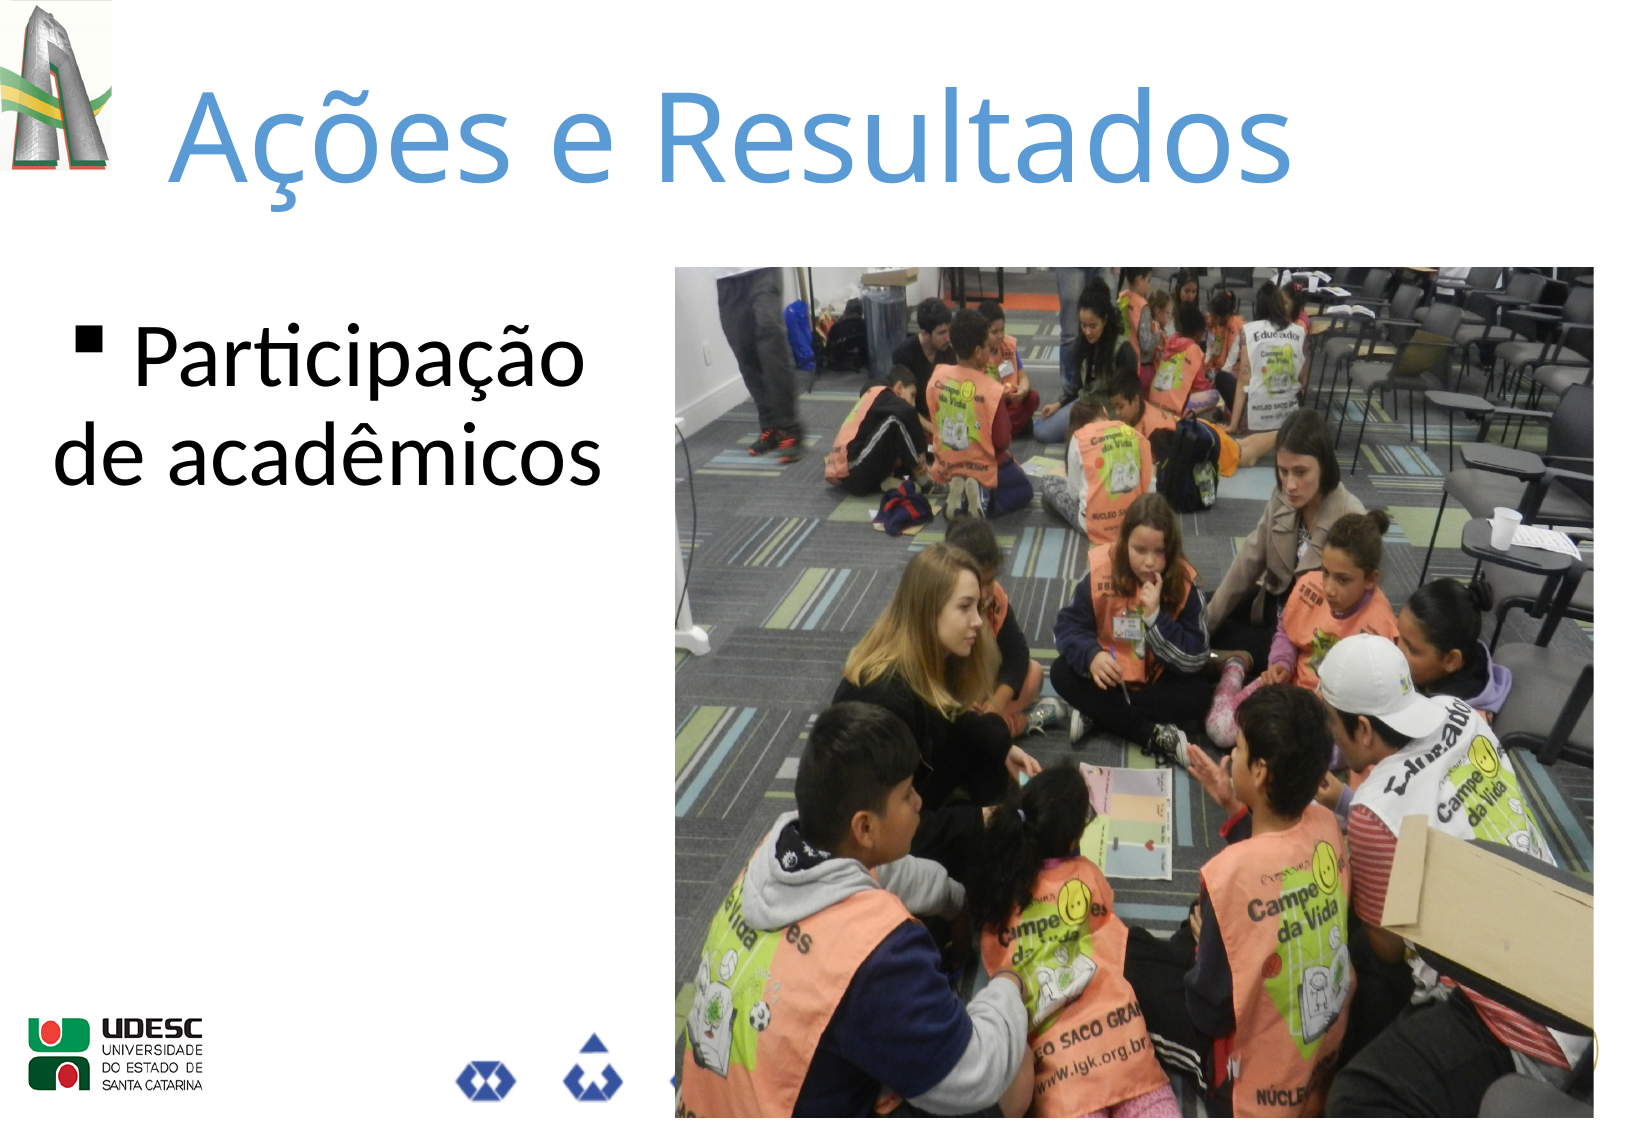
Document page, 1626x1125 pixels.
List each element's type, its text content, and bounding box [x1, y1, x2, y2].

text_box Ações e Resultados [153, 0, 1556, 218]
picture [0, 0, 112, 171]
picture [10, 998, 211, 1125]
picture [418, 267, 1625, 1125]
text_box Participação de acadêmicos [0, 299, 657, 1014]
